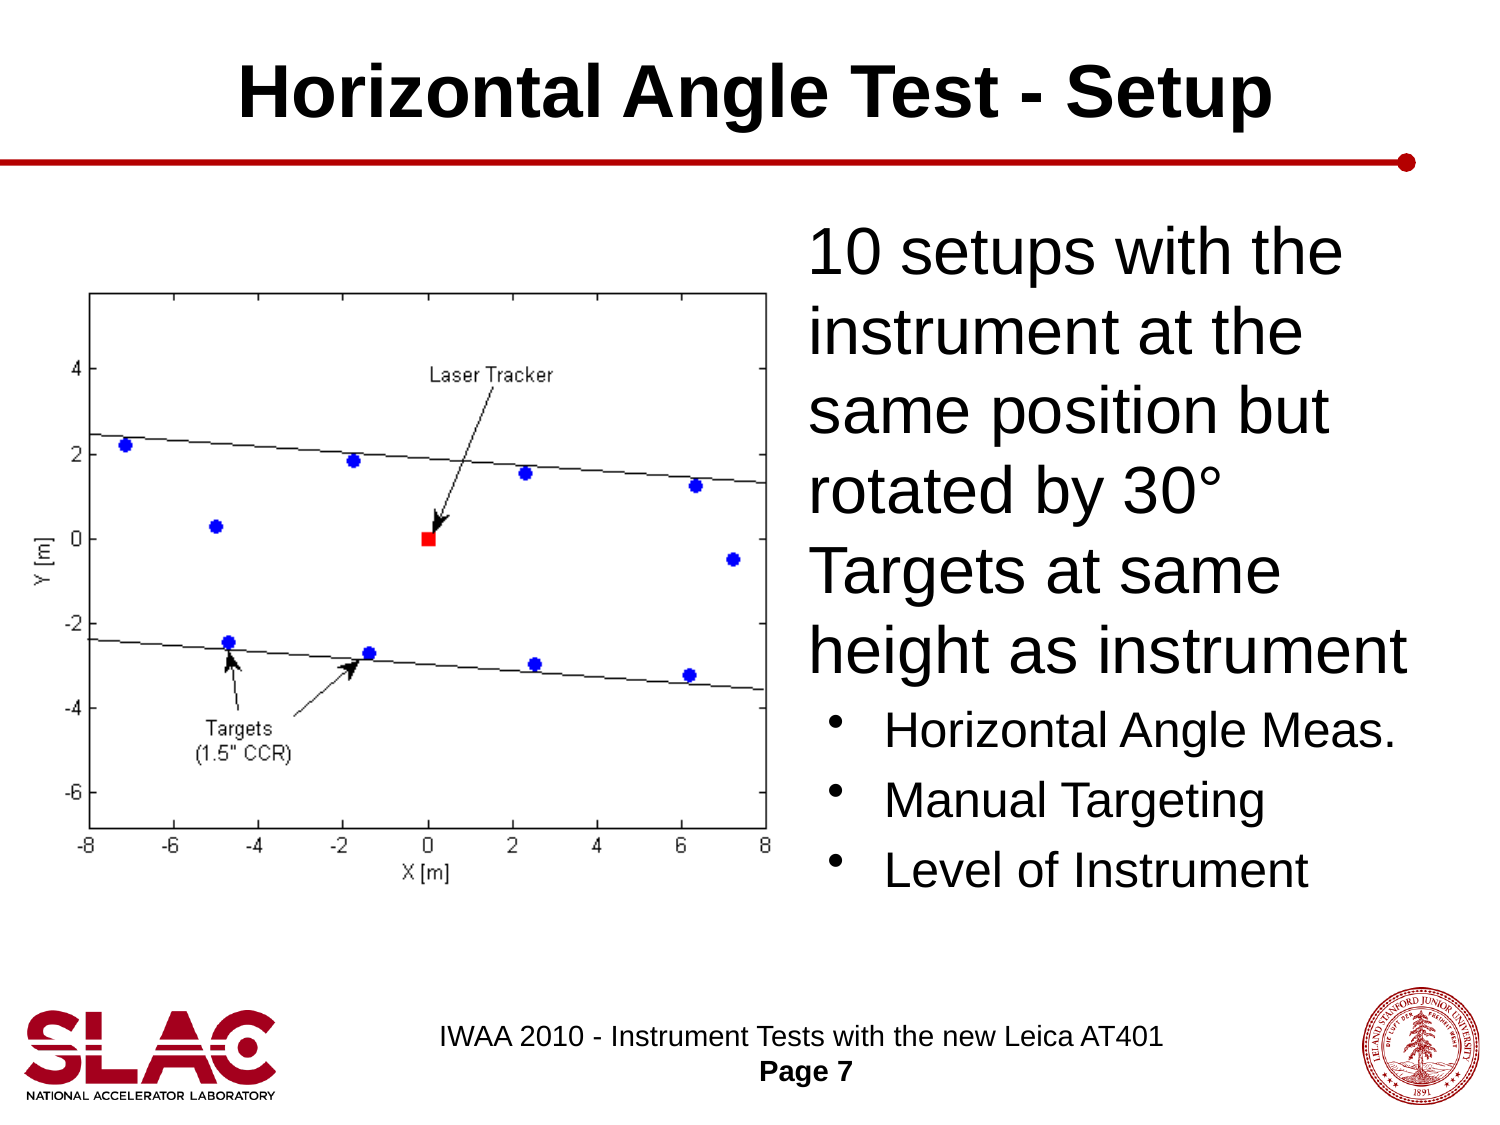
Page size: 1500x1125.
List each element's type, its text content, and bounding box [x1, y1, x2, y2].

picture [24, 1010, 276, 1100]
picture [1362, 987, 1480, 1105]
footer IWAA 2010 - Instrument Tests with the new Leica AT401 Page 7 [337, 1009, 1276, 1088]
title Horizontal Angle Test - Setup [49, 24, 1463, 151]
text_box 10 setups with the instrument at the same position but rotated by 30° Targets at same height as instrument Horizontal Angle Meas. Manual Targeting Level of Instrument [737, 199, 1475, 943]
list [0, 242, 851, 900]
